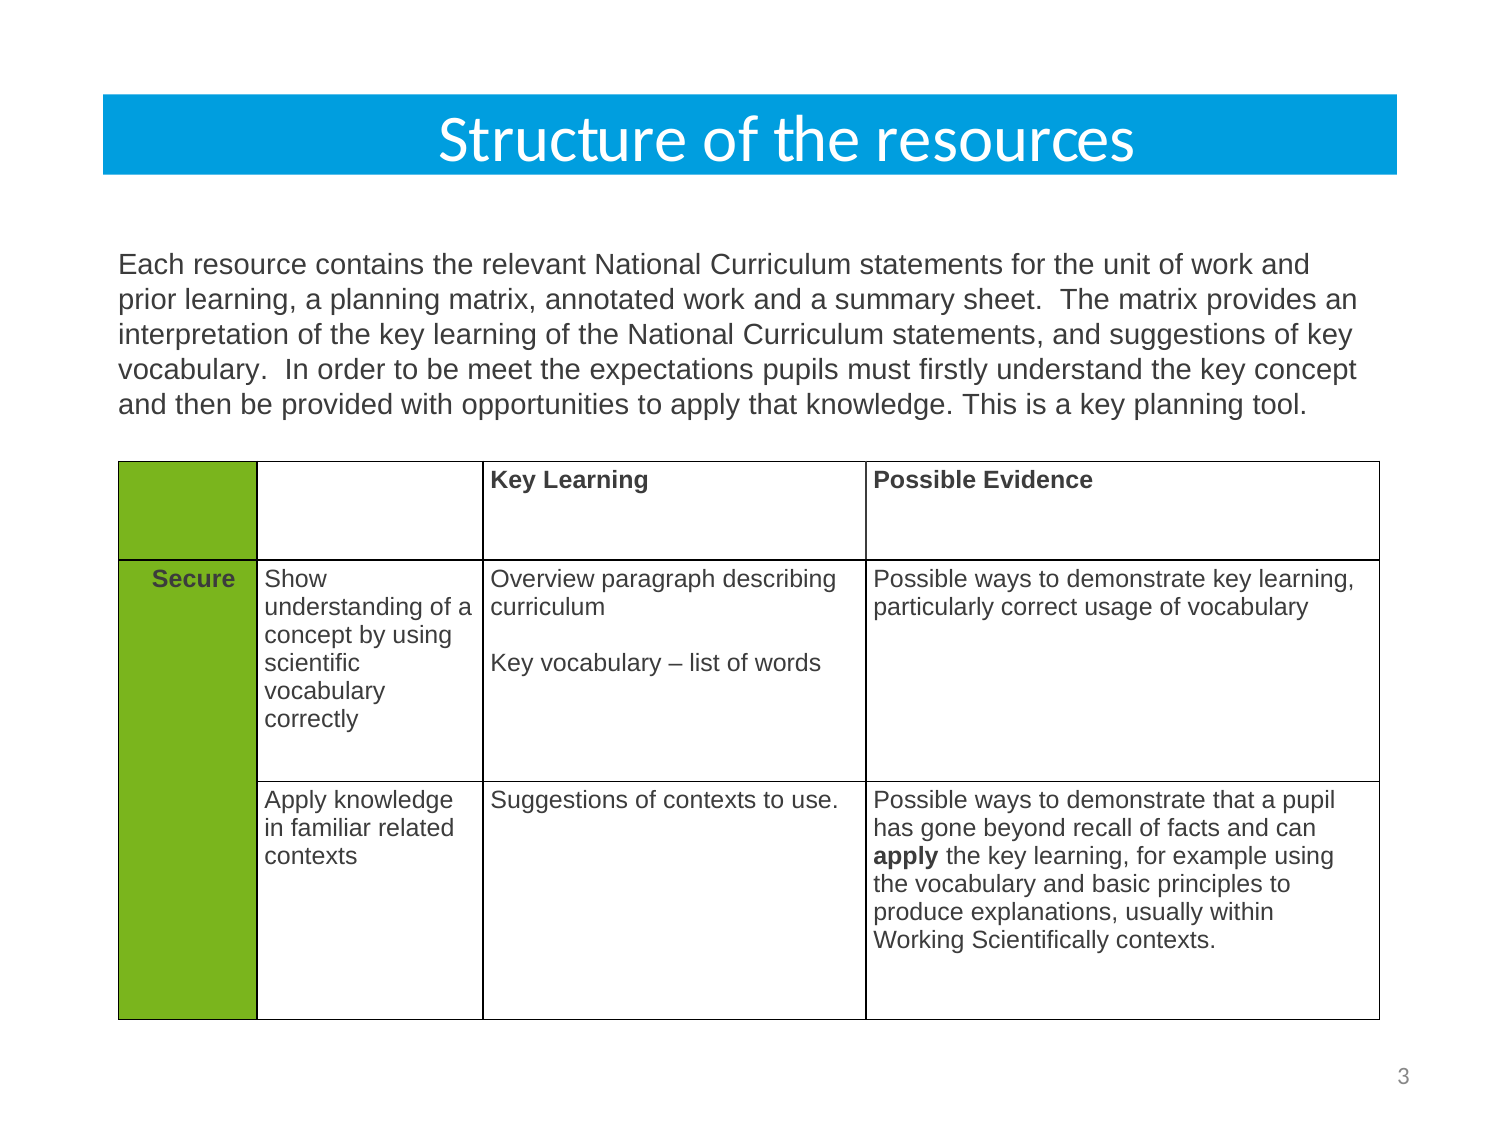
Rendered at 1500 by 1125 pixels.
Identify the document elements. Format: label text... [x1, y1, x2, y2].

table_cell Suggestions of contexts to use. [484, 782, 865, 1019]
table_cell Secure [119, 561, 256, 1019]
text_box Each resource contains the relevant National Curriculum statements for the unit of work and prior learning, a planning matrix, annotated work and a summary sheet. The matrix provides an interpretation of the key learning of the National Curriculum statements, and suggestions of key vocabulary. In order to be meet the expectations pupils must firstly understand the key concept and then be provided with opportunities to apply that knowledge. This is a key planning tool. [116, 245, 1368, 420]
table_header [258, 462, 482, 559]
table_header [119, 462, 256, 559]
table_cell Apply knowledge in familiar related contexts [258, 782, 482, 1019]
text_box Structure of the resources [103, 94, 1397, 175]
table_cell Possible ways to demonstrate key learning, particularly correct usage of vocabulary [867, 561, 1379, 781]
table_cell Overview paragraph describing curriculum Key vocabulary – list of words [484, 561, 865, 781]
table_cell Possible ways to demonstrate that a pupil has gone beyond recall of facts and can apply the key learning, for example using the vocabulary and basic principles to produce explanations, usually within Working Scientifically contexts. [867, 782, 1379, 1019]
table_header Key Learning [484, 462, 865, 559]
table_header Possible Evidence [867, 462, 1379, 559]
slide_number 3 [1377, 1059, 1415, 1125]
table_cell Show understanding of a concept by using scientific vocabulary correctly [258, 561, 482, 781]
